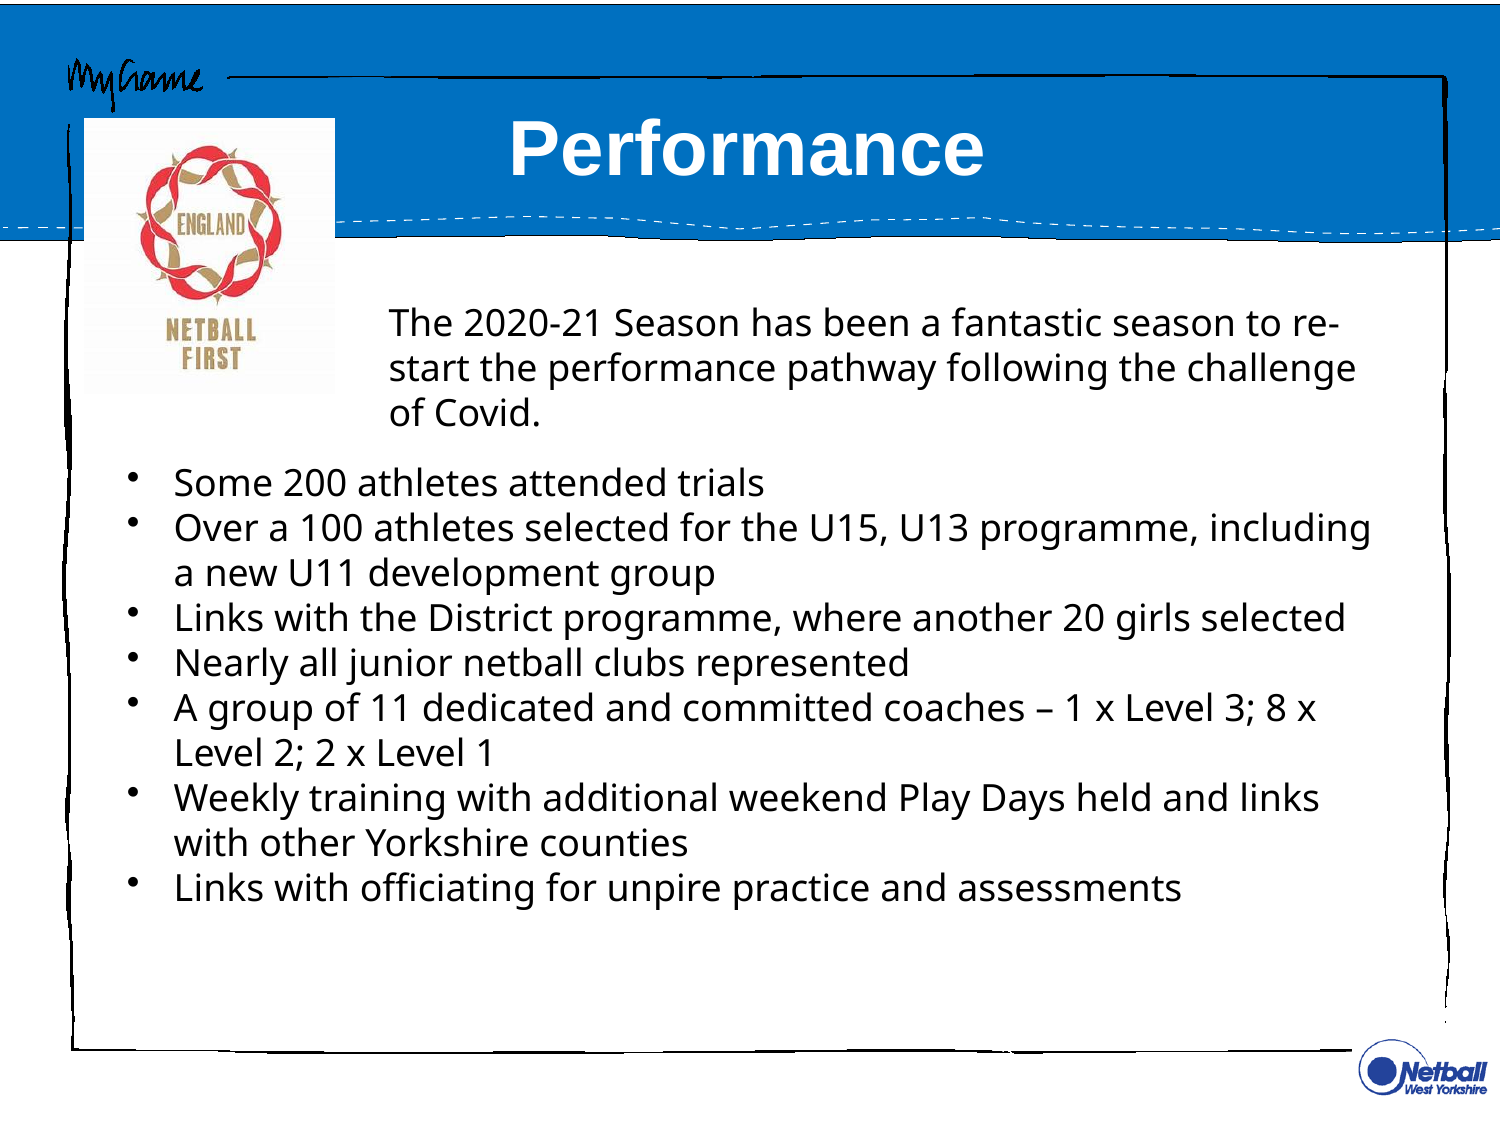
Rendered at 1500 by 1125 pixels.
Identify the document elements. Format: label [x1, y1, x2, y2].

picture [84, 117, 335, 394]
text_box [0, 3, 1500, 1125]
picture [1352, 1023, 1495, 1118]
